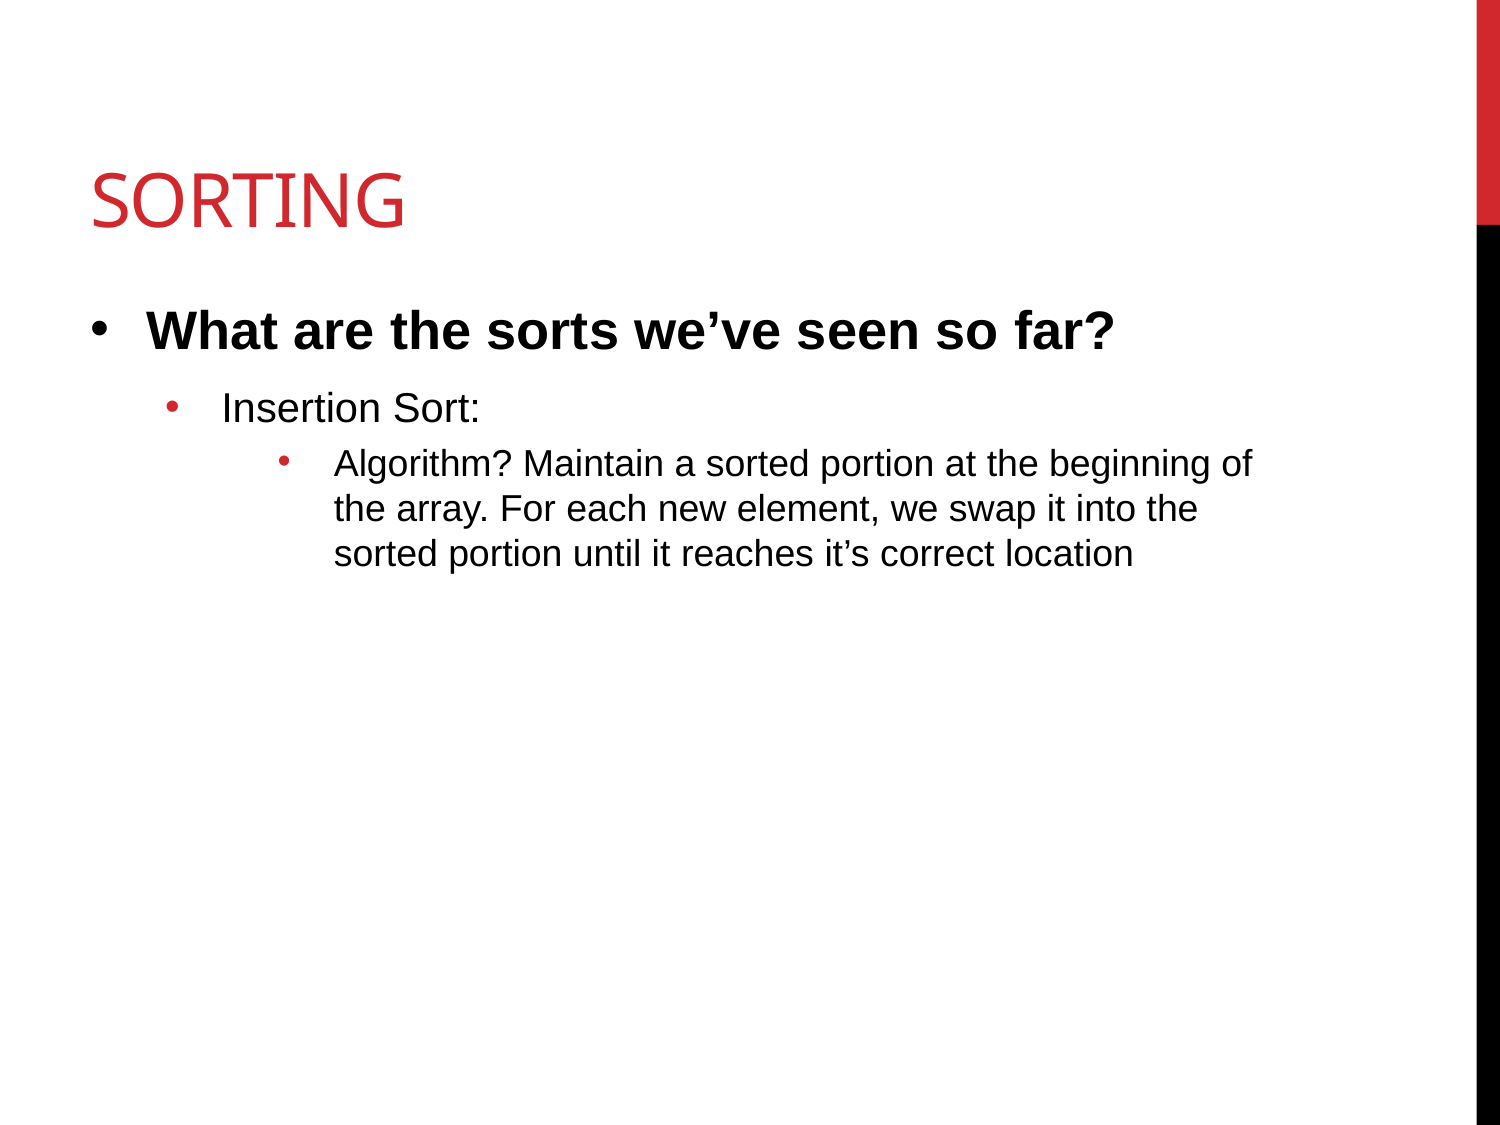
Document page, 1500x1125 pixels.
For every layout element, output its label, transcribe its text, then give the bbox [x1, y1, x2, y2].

title Sorting [75, 25, 1325, 250]
list What are the sorts we’ve seen so far? Insertion Sort: Algorithm? Maintain a sorted portion at the beginning of the array. For each new element, we swap it into the sorted portion until it reaches it’s correct location [75, 287, 1325, 1125]
